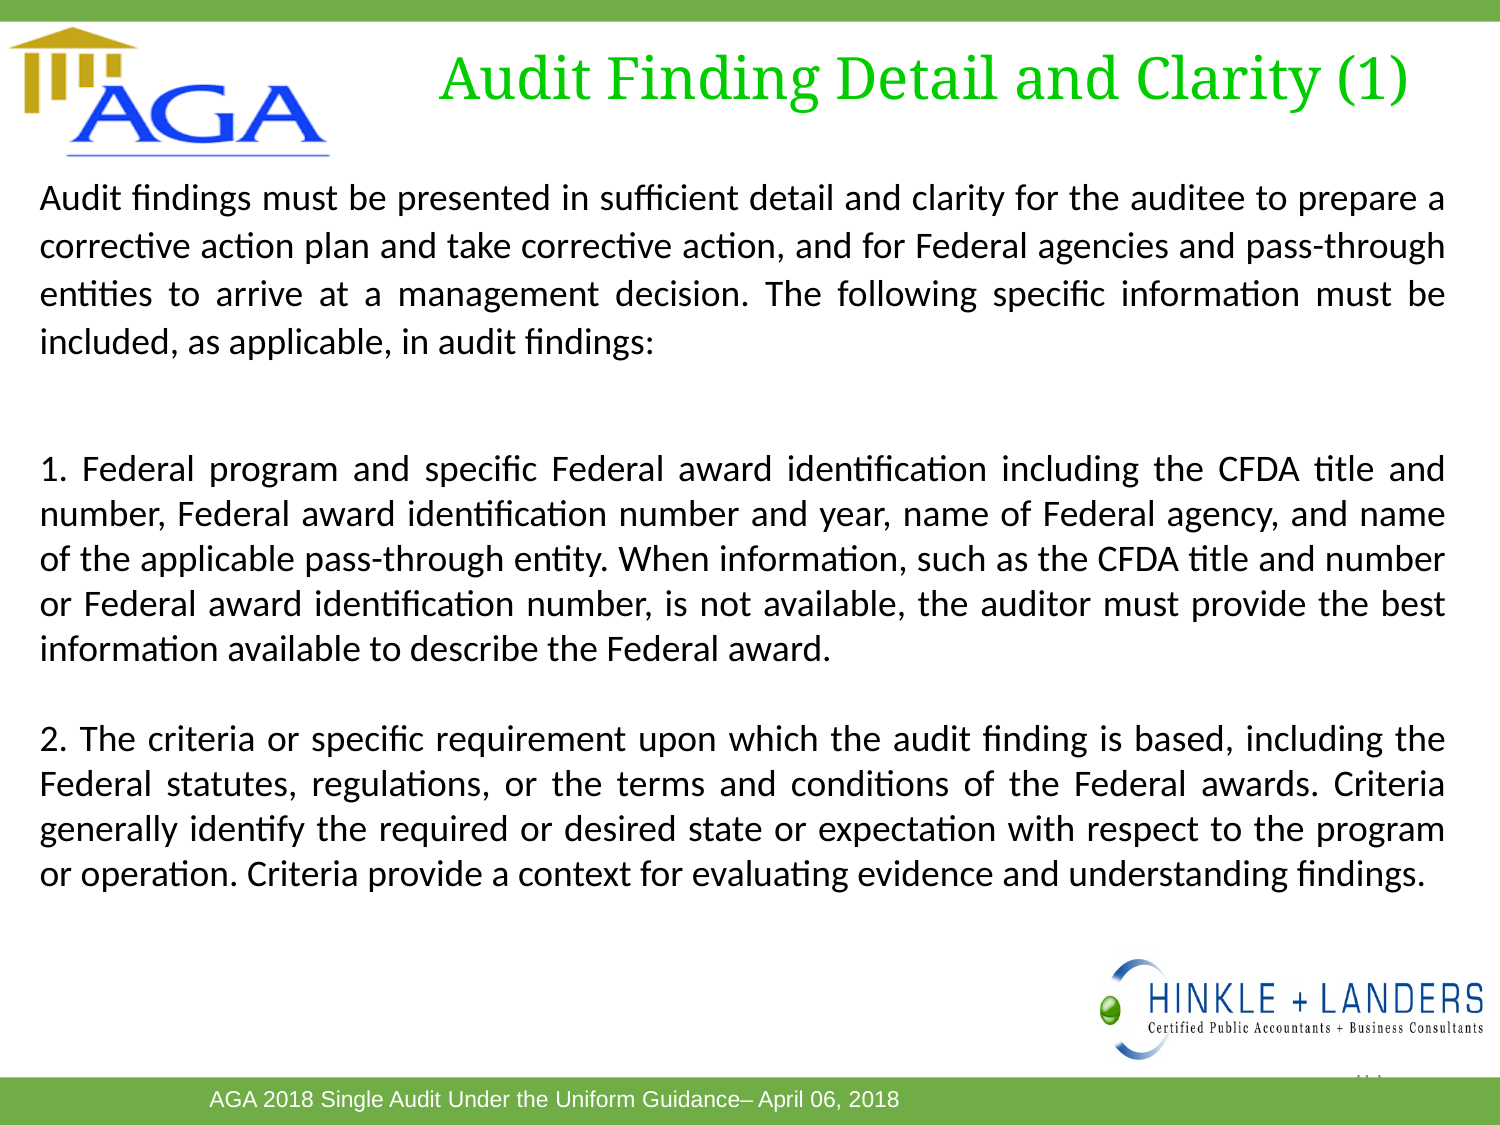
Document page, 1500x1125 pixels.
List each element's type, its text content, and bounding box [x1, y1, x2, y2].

text_box Audit findings must be presented in sufficient detail and clarity for the auditee to prepare a corrective action plan and take corrective action, and for Federal agencies and pass-through entities to arrive at a management decision. The following specific information must be included, as applicable, in audit findings: 1. Federal program and specific Federal award identification including the CFDA title and number, Federal award identification number and year, name of Federal agency, and name of the applicable pass-through entity. When information, such as the CFDA title and number or Federal award identification number, is not available, the auditor must provide the best information available to describe the Federal award. 2. The criteria or specific requirement upon which the audit finding is based, including the Federal statutes, regulations, or the terms and conditions of the Federal awards. Criteria generally identify the required or desired state or expectation with respect to the program or operation. Criteria provide a context for evaluating evidence and understanding findings. [24, 162, 1463, 1060]
slide_number 63 [1059, 1060, 1397, 1103]
picture [0, 24, 338, 160]
title Audit Finding Detail and Clarity (1) [350, 31, 1500, 200]
picture [1397, 949, 1500, 1075]
